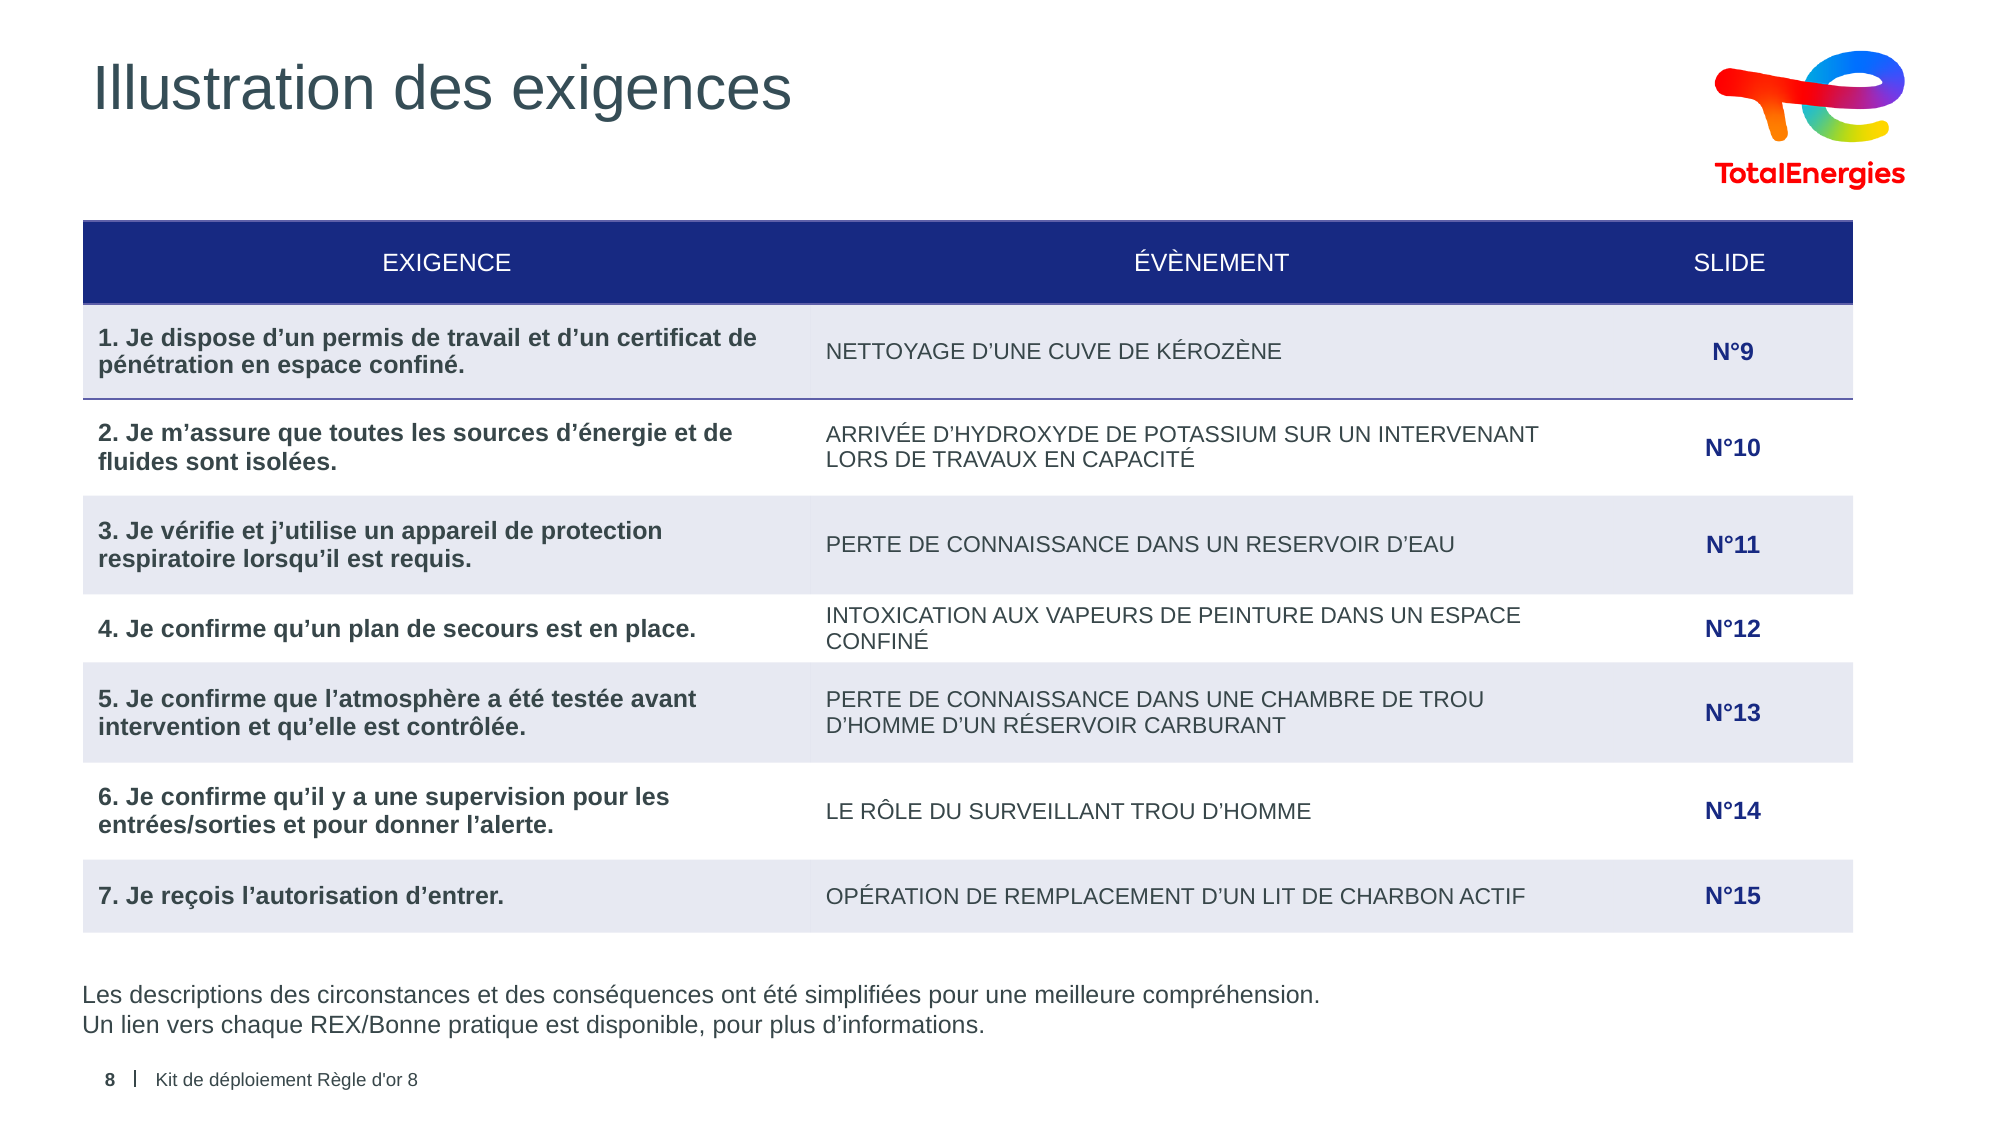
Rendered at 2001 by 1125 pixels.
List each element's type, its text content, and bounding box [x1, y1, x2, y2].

text_box Les descriptions des circonstances et des conséquences ont été simplifiées pour une meilleure compréhension. Un lien vers chaque REX/Bonne pratique est disponible, pour plus d’informations. [67, 971, 1524, 1047]
table_cell OPÉRATION DE REMPLACEMENT D’UN LIT DE CHARBON ACTIF [811, 860, 1613, 933]
table_cell ARRIVÉE D’HYDROXYDE DE POTASSIUM SUR UN INTERVENANT LORS DE TRAVAUX EN CAPACITÉ [811, 400, 1613, 496]
table_cell 4. Je confirme qu’un plan de secours est en place. [83, 594, 811, 662]
table_cell NETTOYAGE D’UNE CUVE DE KÉROZÈNE [811, 305, 1613, 398]
table_header SLIDE [1613, 222, 1853, 303]
table_cell 7. Je reçois l’autorisation d’entrer. [83, 860, 811, 933]
table_cell PERTE DE CONNAISSANCE DANS UN RESERVOIR D’EAU [811, 496, 1613, 594]
table_cell 3. Je vérifie et j’utilise un appareil de protection respiratoire lorsqu’il est requis. [83, 496, 811, 594]
table_header ÉVÈNEMENT [811, 222, 1613, 303]
slide_number 8 [35, 1058, 131, 1100]
table_cell N°13 [1613, 662, 1853, 763]
table_cell N°9 [1613, 305, 1853, 398]
table_cell 6. Je confirme qu’il y a une supervision pour les entrées/sorties et pour donner l’alerte. [83, 763, 811, 860]
table_cell INTOXICATION AUX VAPEURS DE PEINTURE DANS UN ESPACE CONFINÉ [811, 594, 1613, 662]
table_cell N°14 [1613, 763, 1853, 860]
table_cell 5. Je confirme que l’atmosphère a été testée avant intervention et qu’elle est contrôlée. [83, 662, 811, 763]
table_cell 1. Je dispose d’un permis de travail et d’un certificat de pénétration en espace confiné. [83, 305, 811, 398]
table_cell PERTE DE CONNAISSANCE DANS UNE CHAMBRE DE TROU D’HOMME D’UN RÉSERVOIR CARBURANT [811, 662, 1613, 763]
table_cell N°11 [1613, 496, 1853, 594]
table_cell LE RÔLE DU SURVEILLANT TROU D’HOMME [811, 763, 1613, 860]
title Illustration des exigences [77, 39, 1672, 116]
table_header EXIGENCE [83, 222, 811, 303]
table_cell N°12 [1613, 594, 1853, 662]
table_cell 2. Je m’assure que toutes les sources d’énergie et de fluides sont isolées. [83, 400, 811, 496]
footer Kit de déploiement Règle d'or 8 [140, 1058, 732, 1100]
picture [1688, 24, 1931, 216]
table_cell N°15 [1613, 860, 1853, 933]
table_cell N°10 [1613, 400, 1853, 496]
